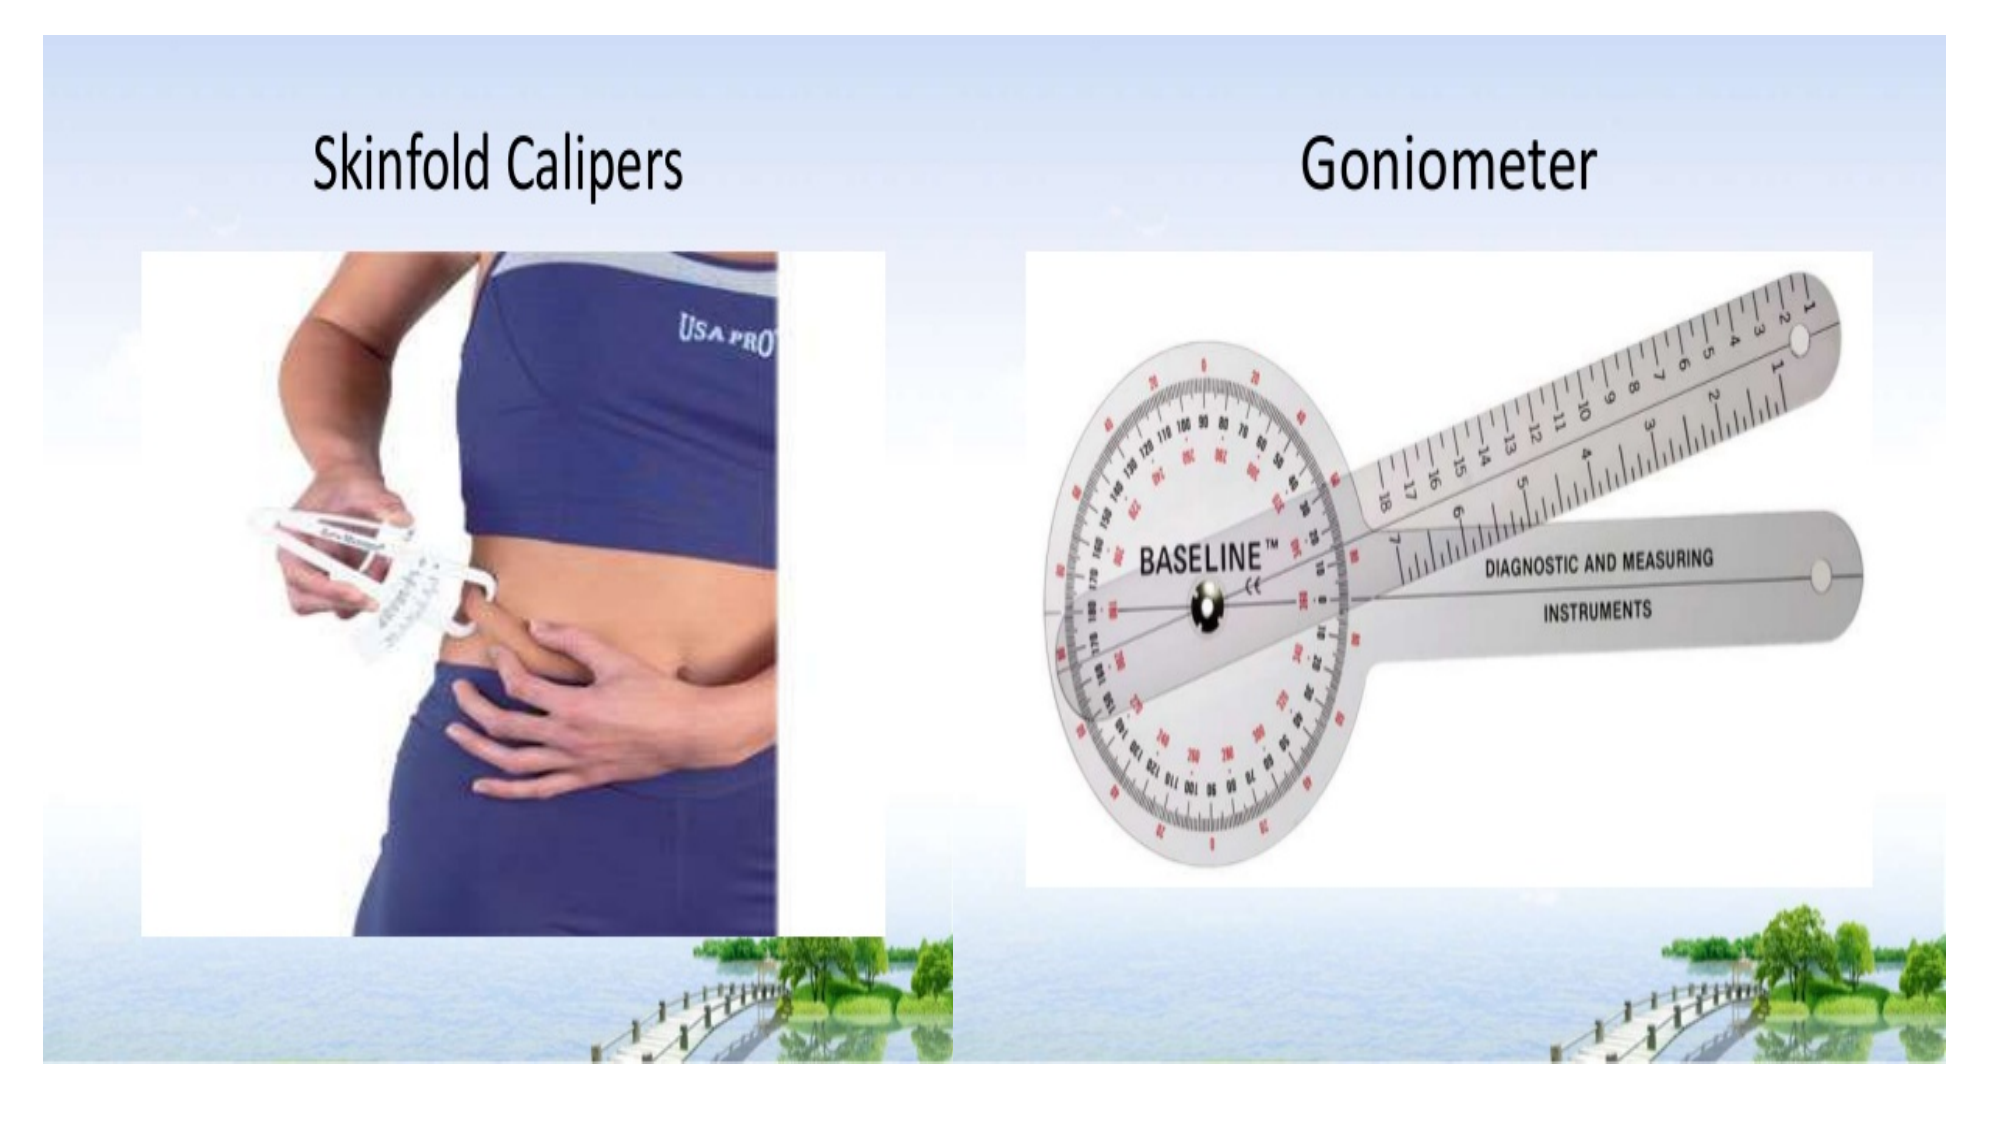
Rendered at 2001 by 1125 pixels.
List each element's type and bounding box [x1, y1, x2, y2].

picture [43, 35, 1946, 1064]
